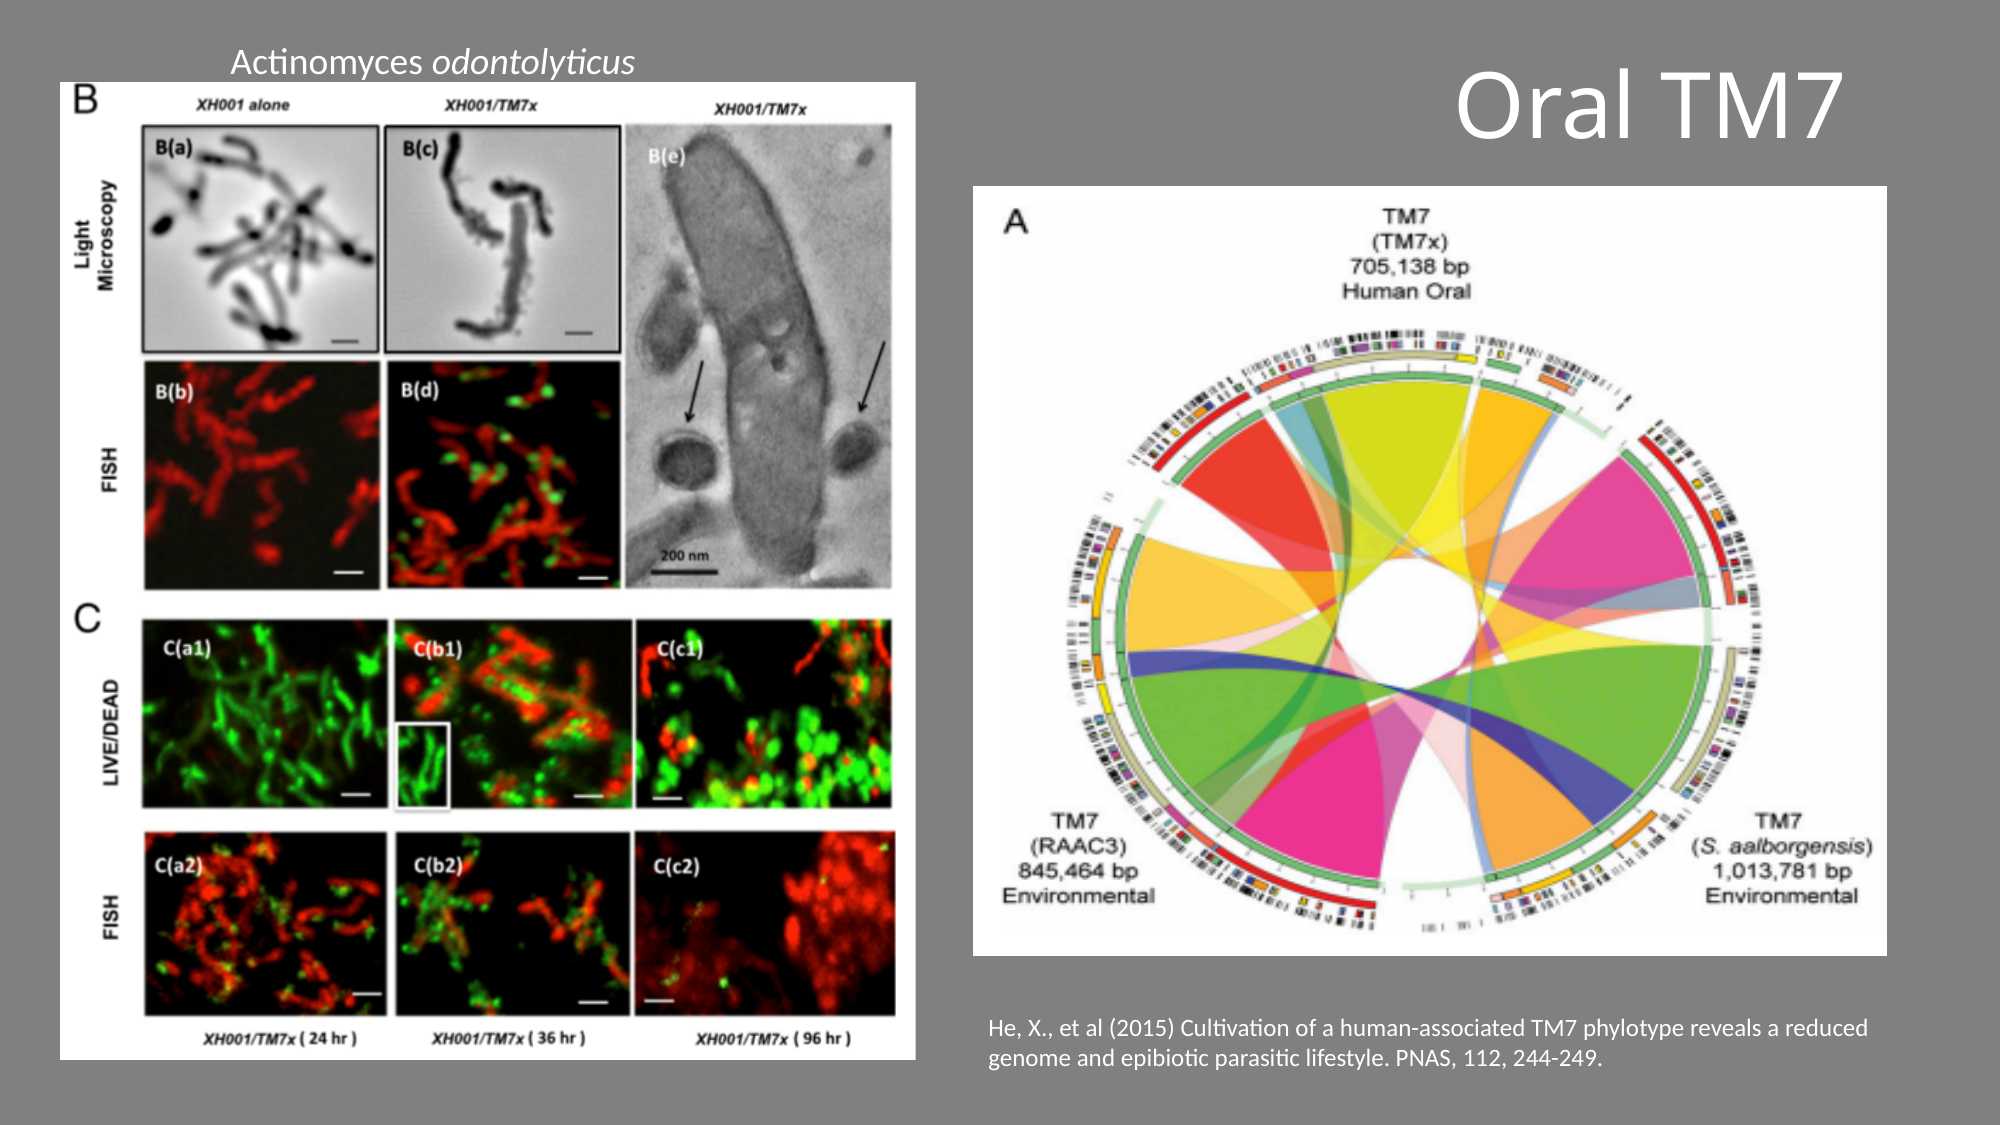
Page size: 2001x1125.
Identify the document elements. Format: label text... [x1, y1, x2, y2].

title Oral TM7 [161, 0, 1887, 218]
text_box Actinomyces odontolyticus [215, 29, 679, 82]
text_box He, X., et al (2015) Cultivation of a human-associated TM7 phylotype reveals a reduced genome and epibiotic parasitic lifestyle. PNAS, 112, 244-249. [973, 1003, 1887, 1124]
picture [60, 82, 916, 1060]
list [973, 186, 1887, 956]
